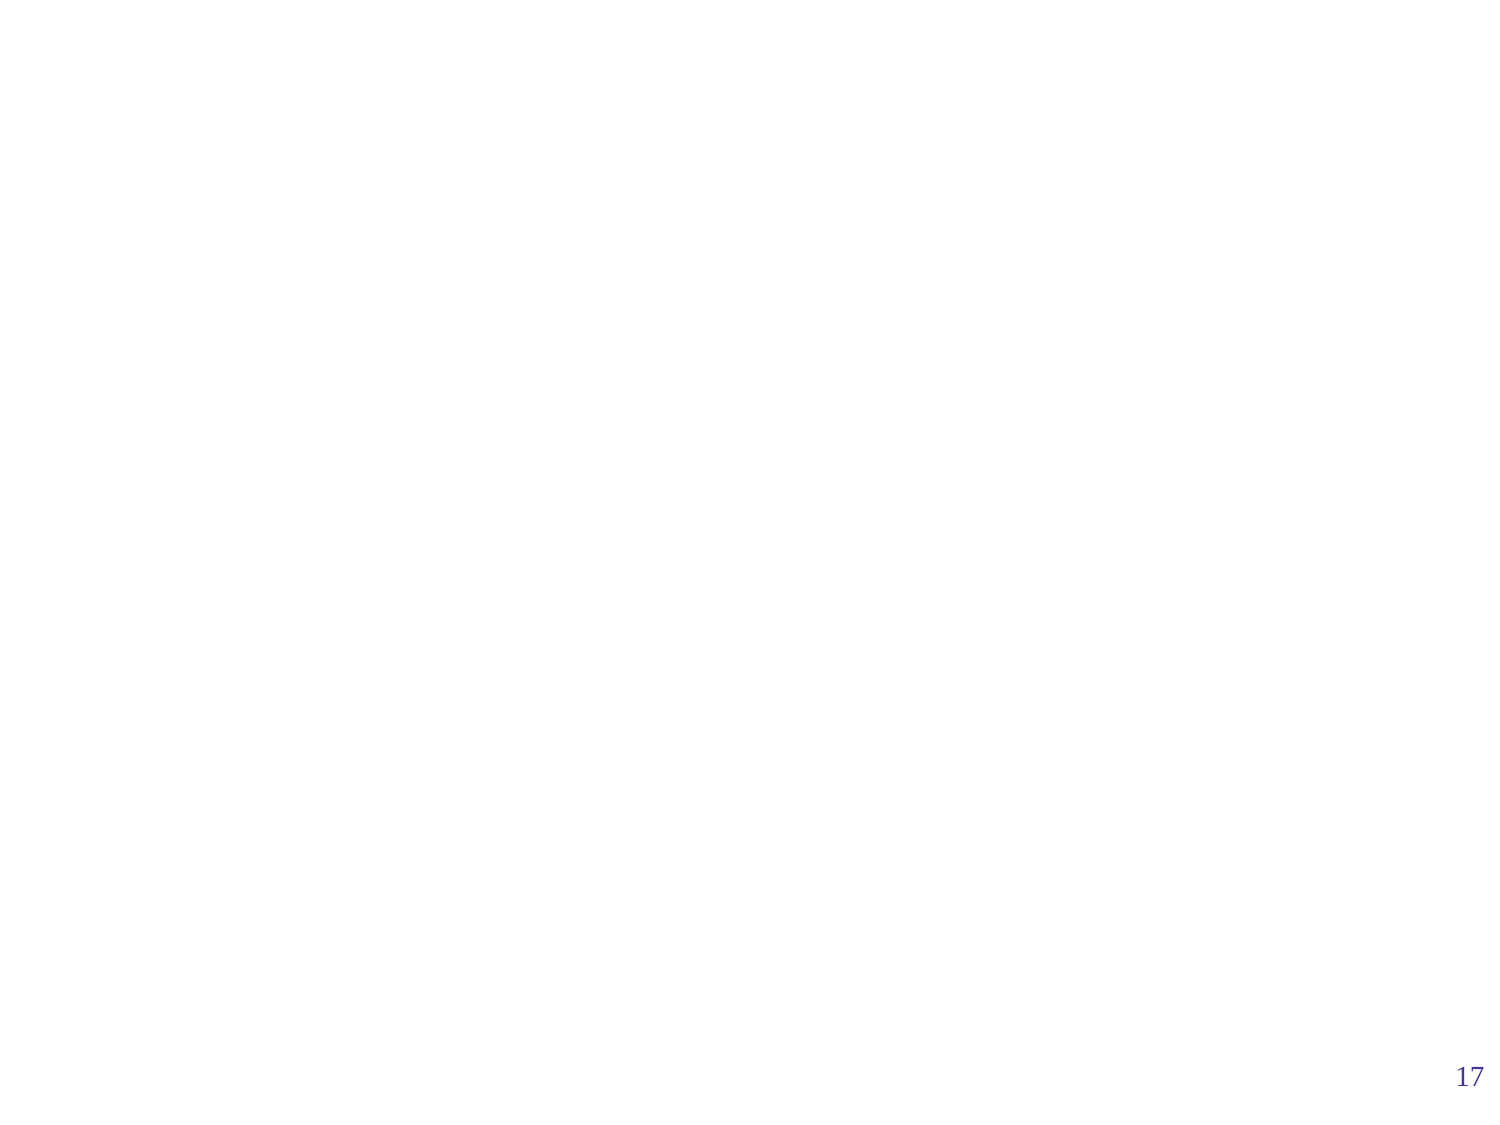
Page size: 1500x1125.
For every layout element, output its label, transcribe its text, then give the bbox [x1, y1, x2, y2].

slide_number 17 [1187, 1049, 1500, 1125]
